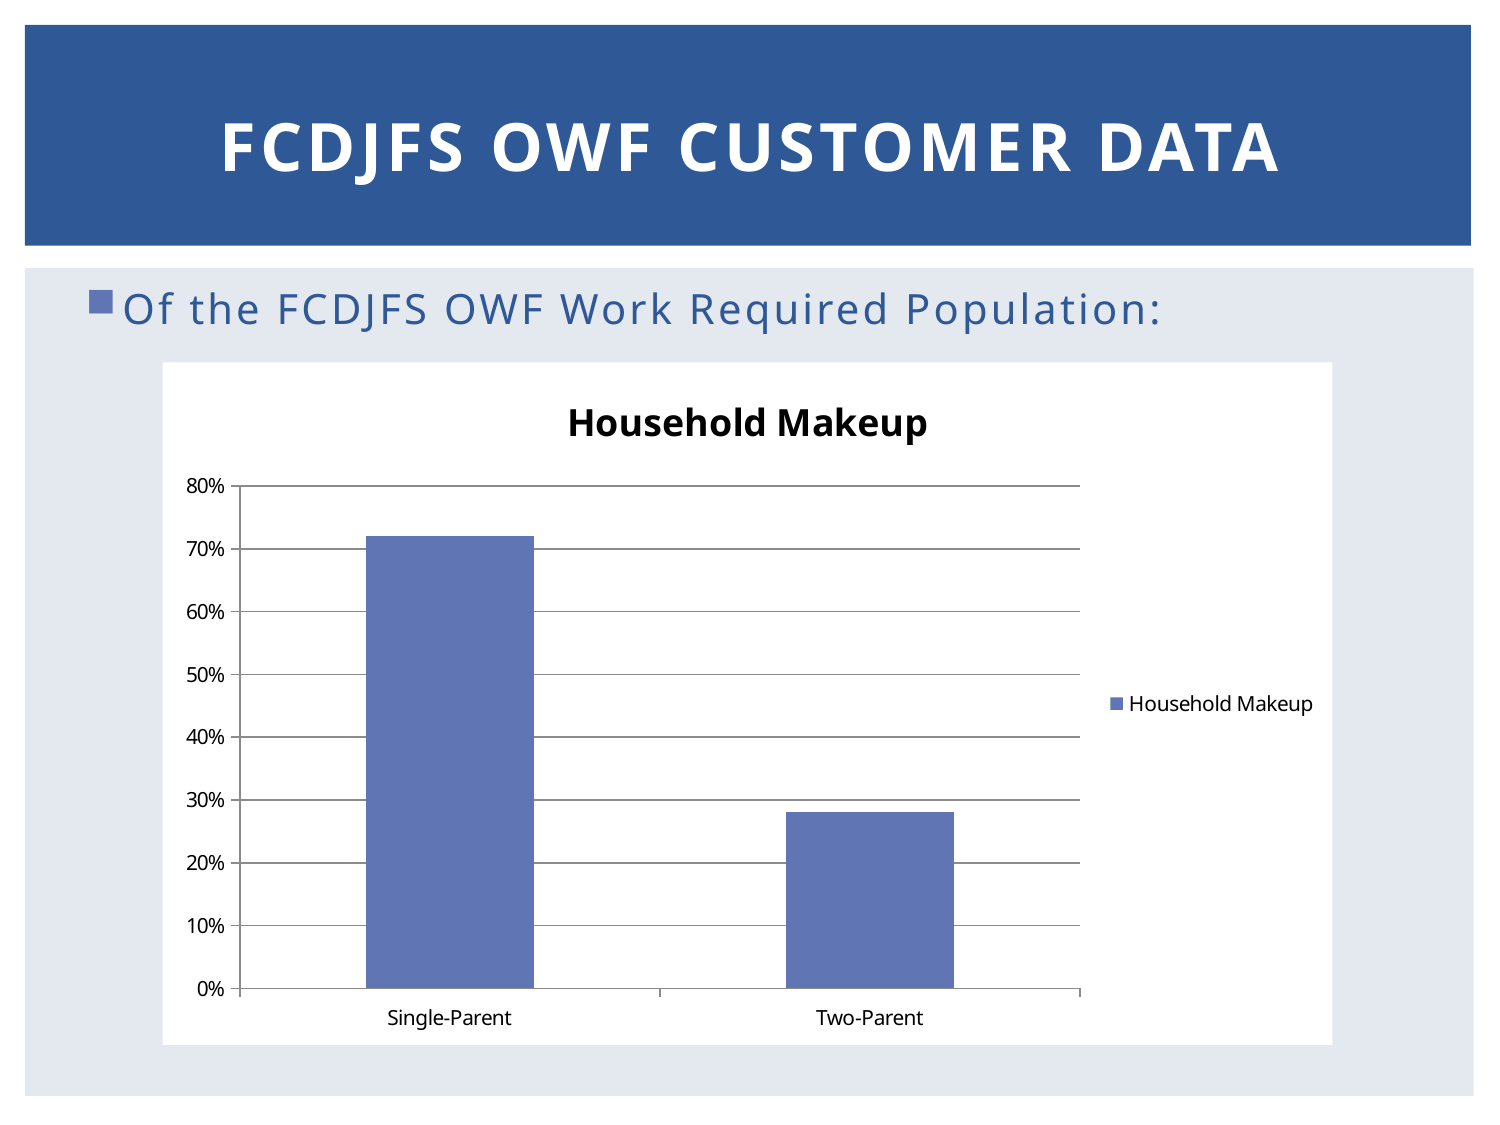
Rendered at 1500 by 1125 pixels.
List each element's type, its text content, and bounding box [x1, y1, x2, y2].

title FCDJFS OWF Customer Data [62, 58, 1438, 232]
chart [162, 362, 1333, 1046]
list Of the FCDJFS OWF Work Required Population: [62, 275, 1442, 998]
